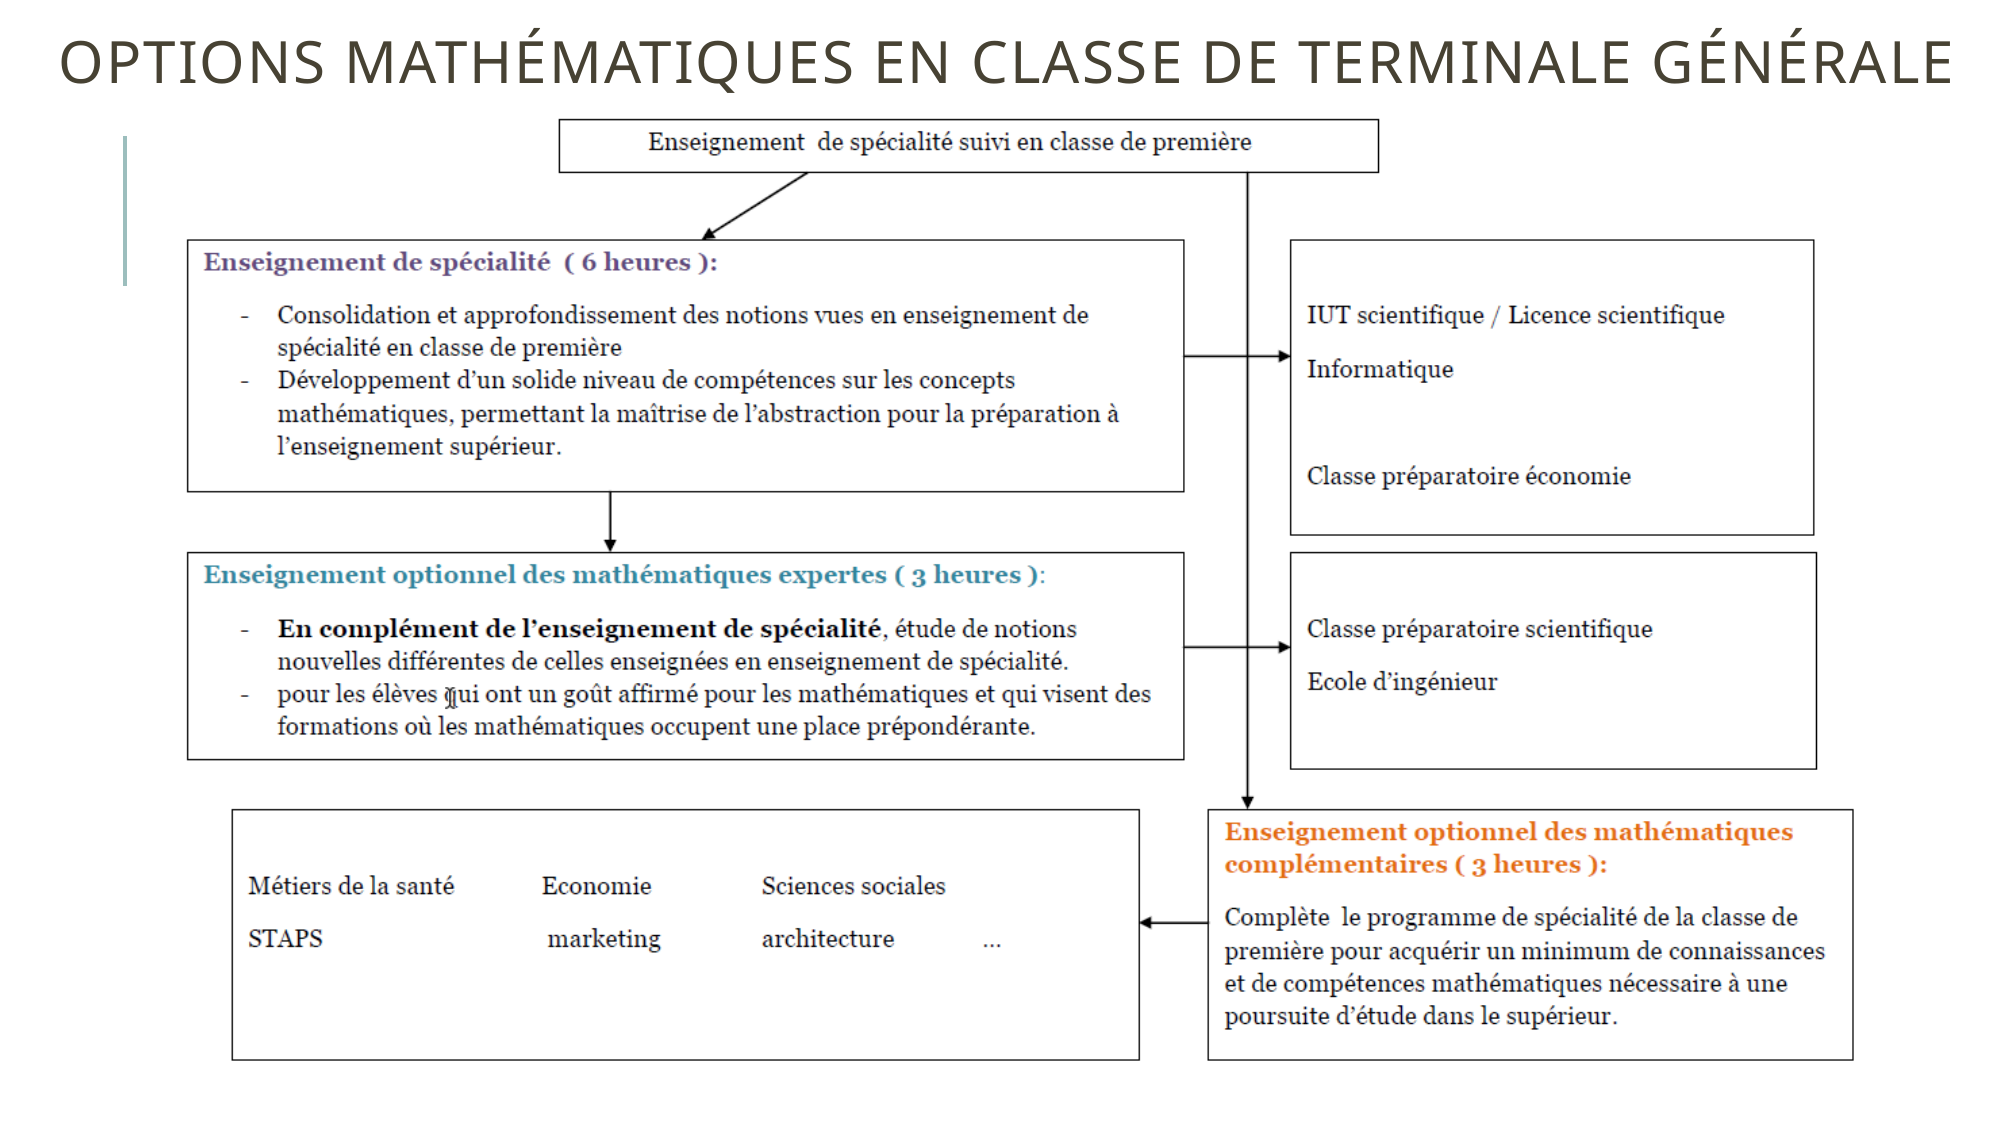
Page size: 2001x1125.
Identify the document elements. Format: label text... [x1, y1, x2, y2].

title Options mathématiques en classe de Terminale générale [27, 29, 1989, 104]
picture [174, 111, 1866, 1069]
